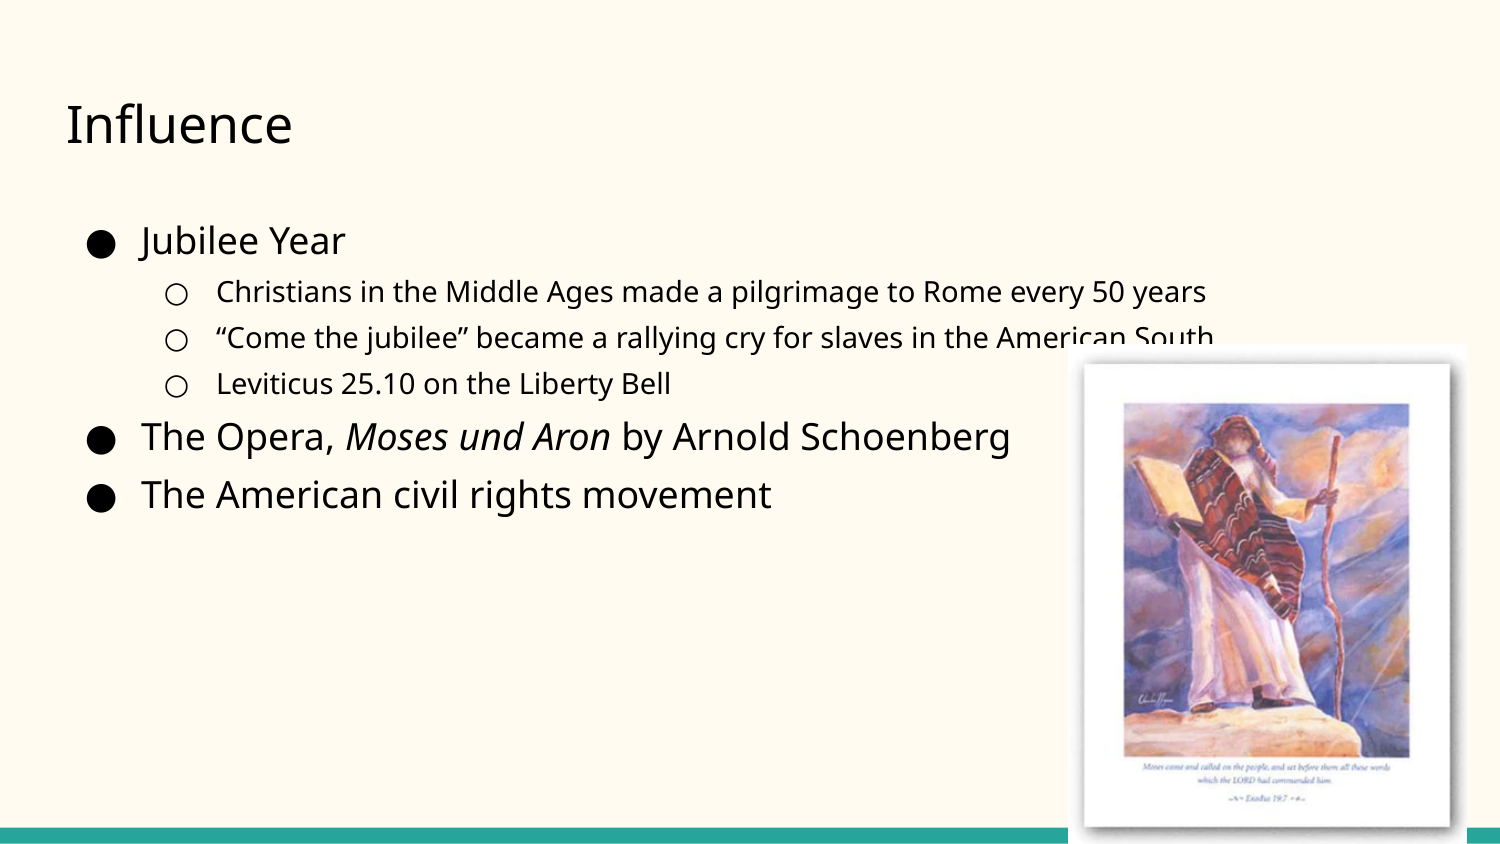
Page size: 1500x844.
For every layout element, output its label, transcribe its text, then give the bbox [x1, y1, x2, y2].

list Jubilee Year Christians in the Middle Ages made a pilgrimage to Rome every 50 years “Come the jubilee” became a rallying cry for slaves in the American South Leviticus 25.10 on the Liberty Bell The Opera, Moses und Aron by Arnold Schoenberg The American civil rights movement [51, 192, 1449, 750]
title Influence [51, 72, 1449, 174]
picture [1067, 344, 1467, 844]
